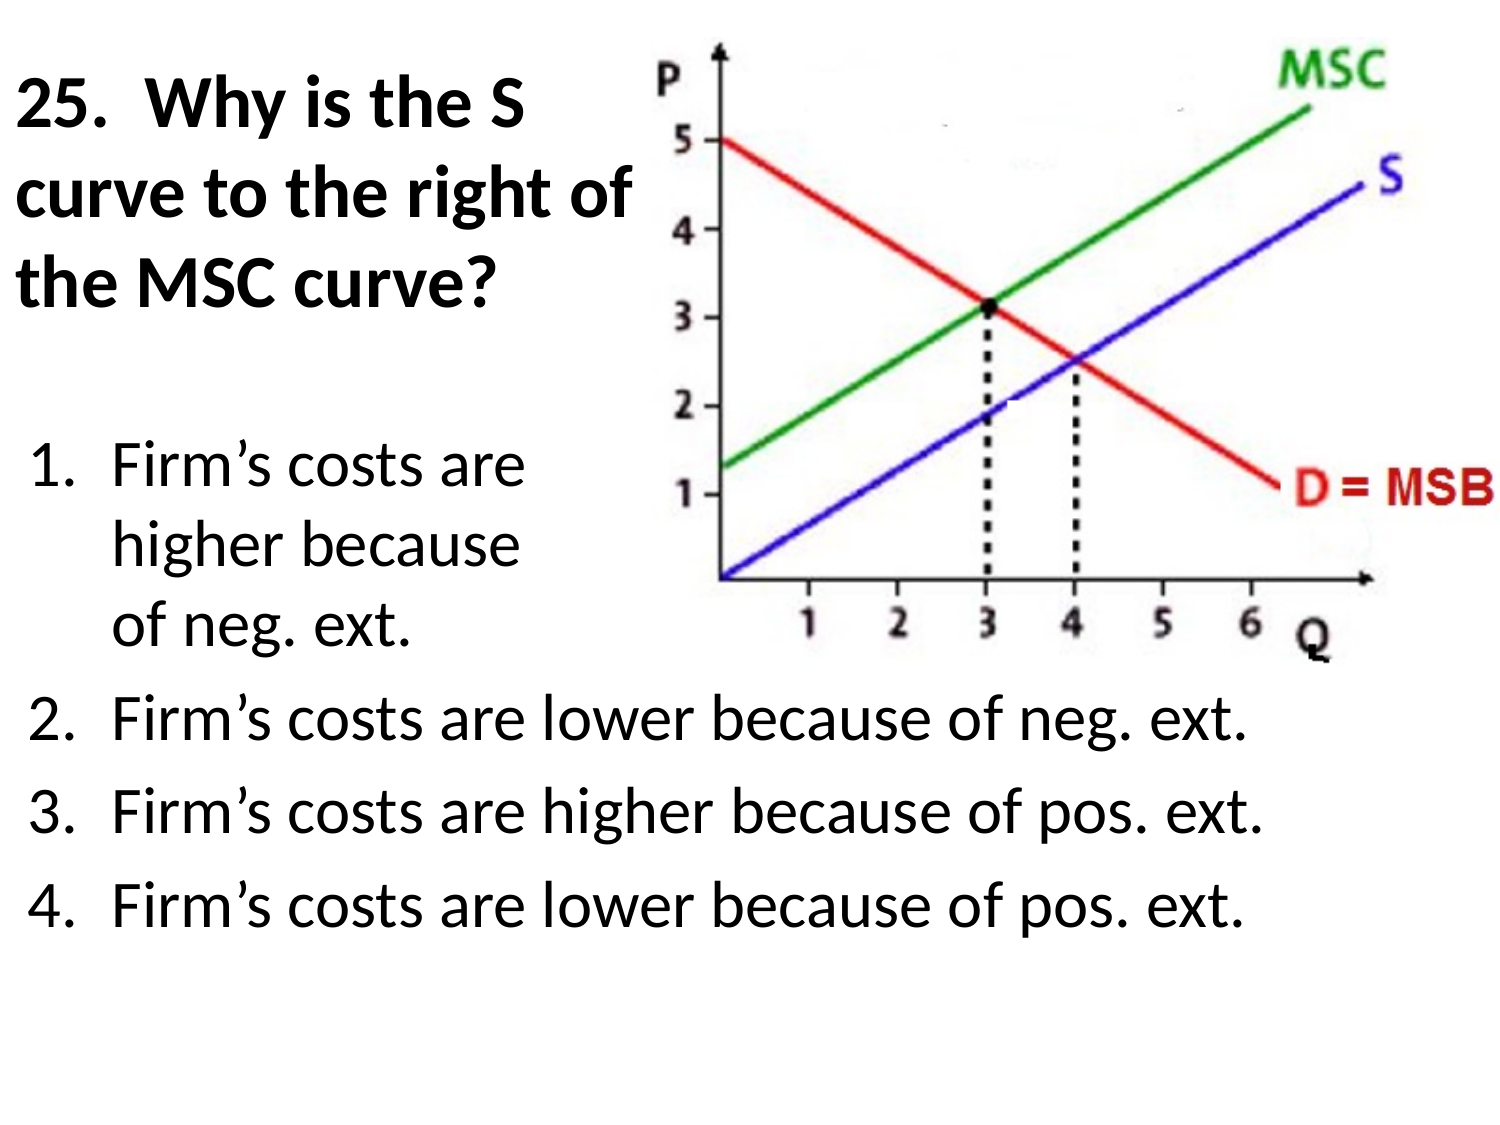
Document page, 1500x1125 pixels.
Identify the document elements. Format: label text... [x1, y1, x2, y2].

title 25. Why is the S curve to the right of the MSC curve? [0, 0, 663, 375]
list Firm’s costs are higher because of neg. ext. Firm’s costs are lower because of neg. ext. Firm’s costs are higher because of pos. ext. Firm’s costs are lower because of pos. ext. [12, 412, 1300, 1018]
picture [649, 37, 1500, 667]
